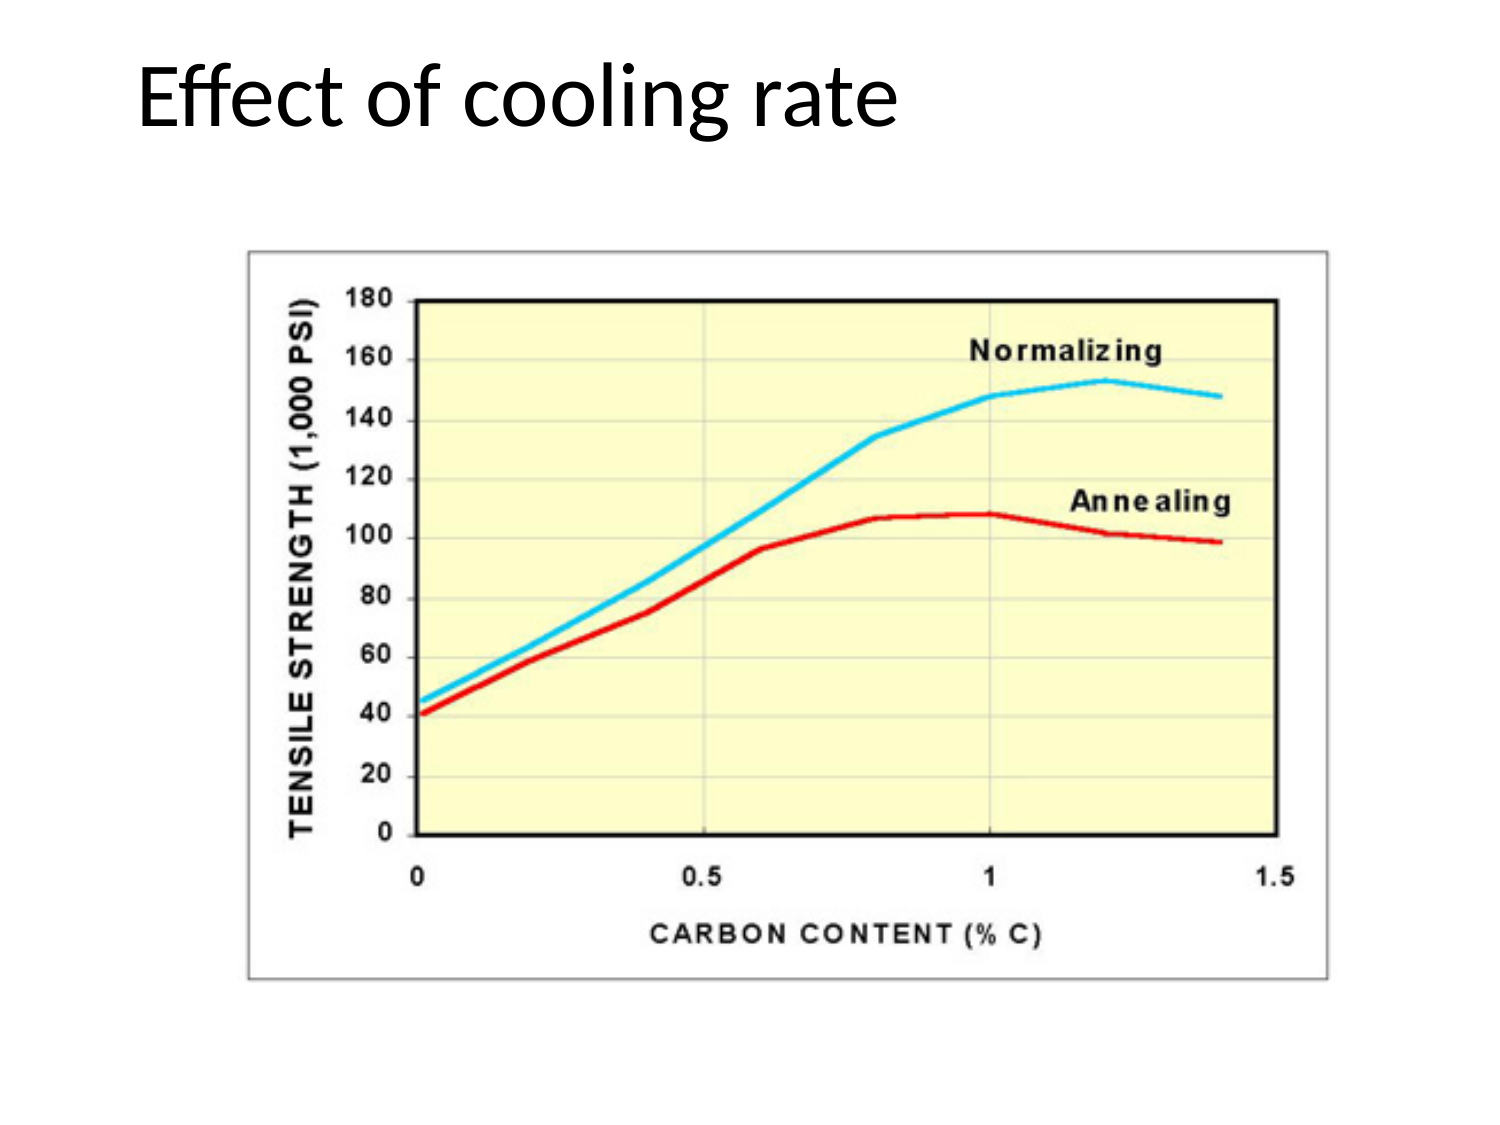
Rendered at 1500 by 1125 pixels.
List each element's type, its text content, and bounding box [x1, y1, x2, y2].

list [237, 212, 1338, 1038]
title Effect of cooling rate [37, 24, 1000, 155]
